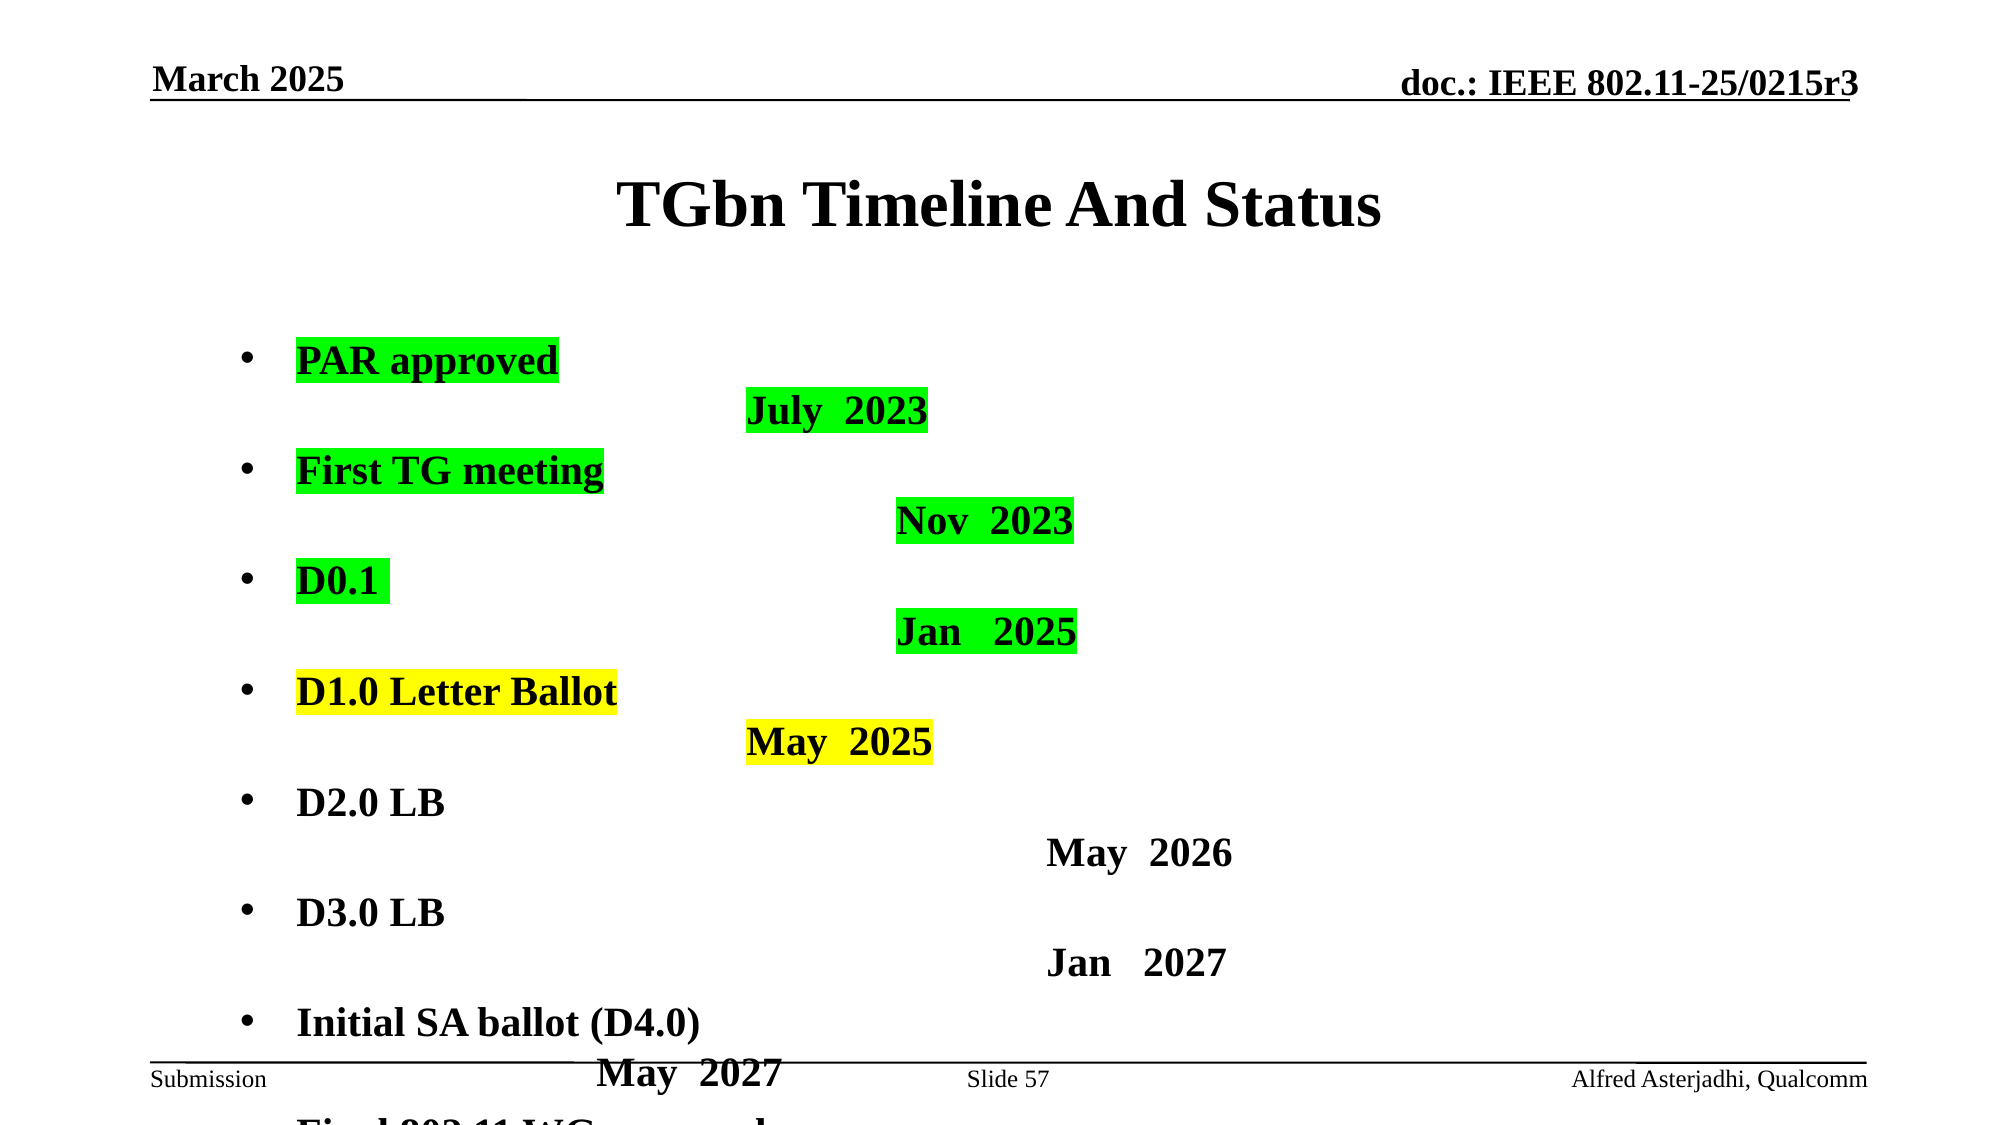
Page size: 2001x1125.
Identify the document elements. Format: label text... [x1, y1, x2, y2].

footer Alfred Asterjadhi, Qualcomm [1171, 1061, 1869, 1093]
slide_number Slide 57 [950, 1061, 1067, 1123]
title TGbn Timeline And Status [149, 112, 1850, 288]
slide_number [152, 54, 563, 100]
list PAR approved July 2023 First TG meeting Nov 2023 D0.1 Jan 2025 D1.0 Letter Ballot May 2025 D2.0 LB May 2026 D3.0 LB Jan 2027 Initial SA ballot (D4.0) May 2027 Final 802.11 WG approval Mar 2028 802 EC approval Mar 2028 RevCom and SASB approval May 2028 [149, 324, 1850, 1000]
